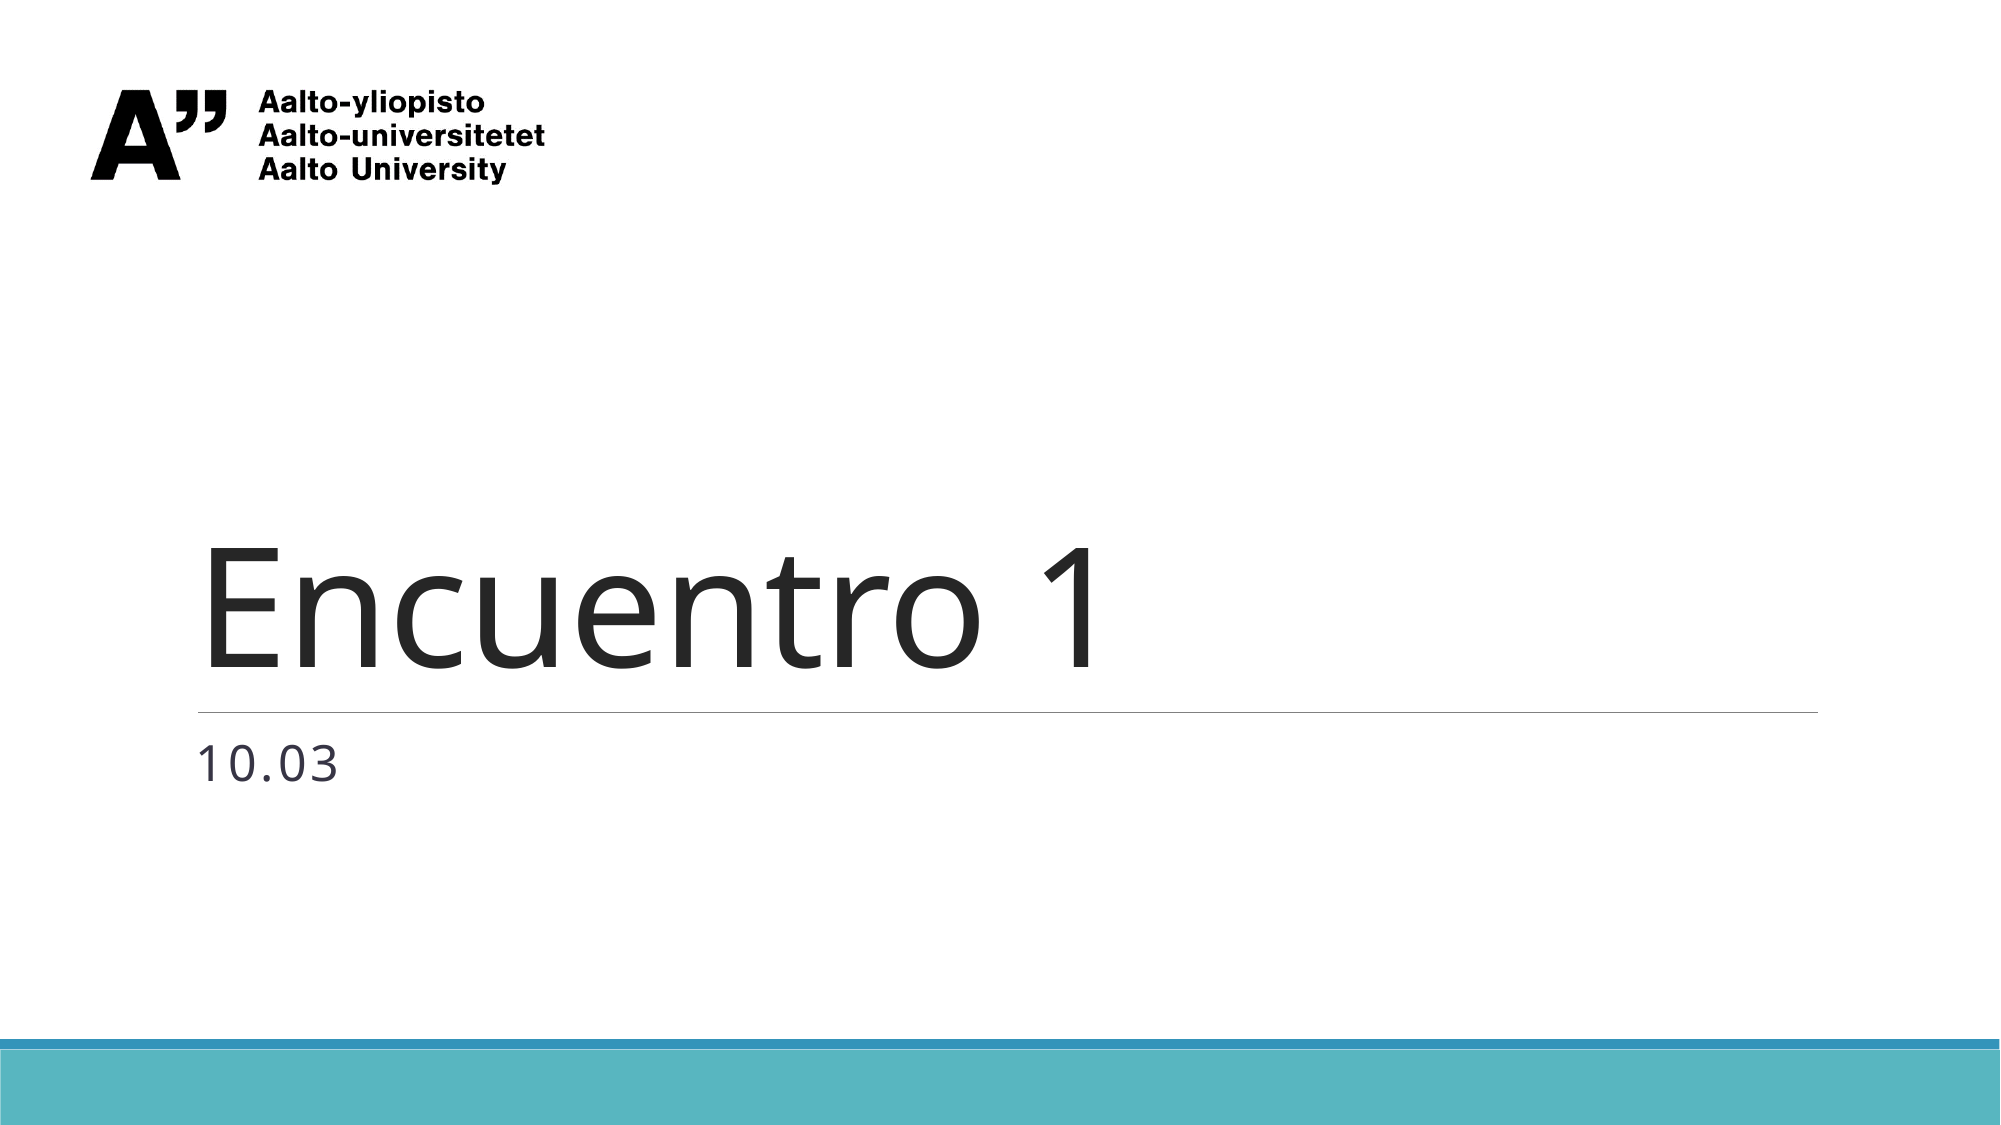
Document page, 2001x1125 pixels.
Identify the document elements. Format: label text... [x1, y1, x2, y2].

picture [0, 0, 638, 271]
subtitle 10.03 [180, 730, 1831, 919]
title Encuentro 1 [180, 124, 1830, 710]
